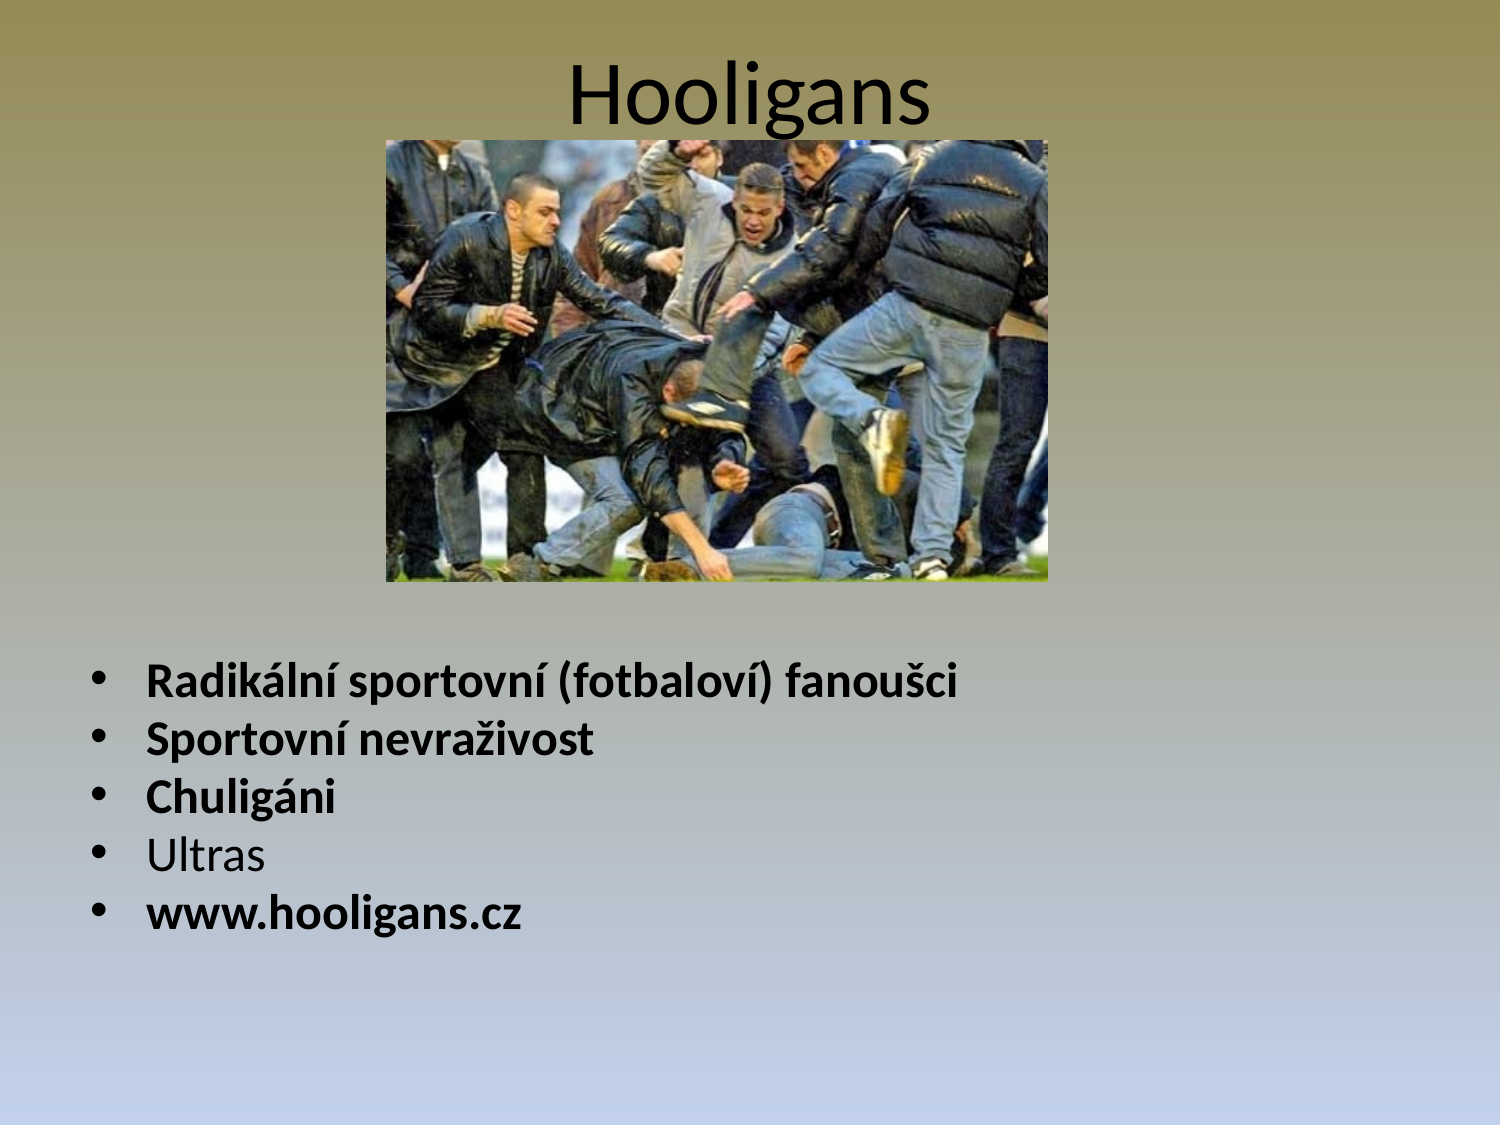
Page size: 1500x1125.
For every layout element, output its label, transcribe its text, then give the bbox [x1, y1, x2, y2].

picture [386, 140, 1048, 582]
list Radikální sportovní (fotbaloví) fanoušci Sportovní nevraživost Chuligáni Ultras www.hooligans.cz [75, 234, 1425, 1125]
title Hooligans [75, 0, 1425, 176]
